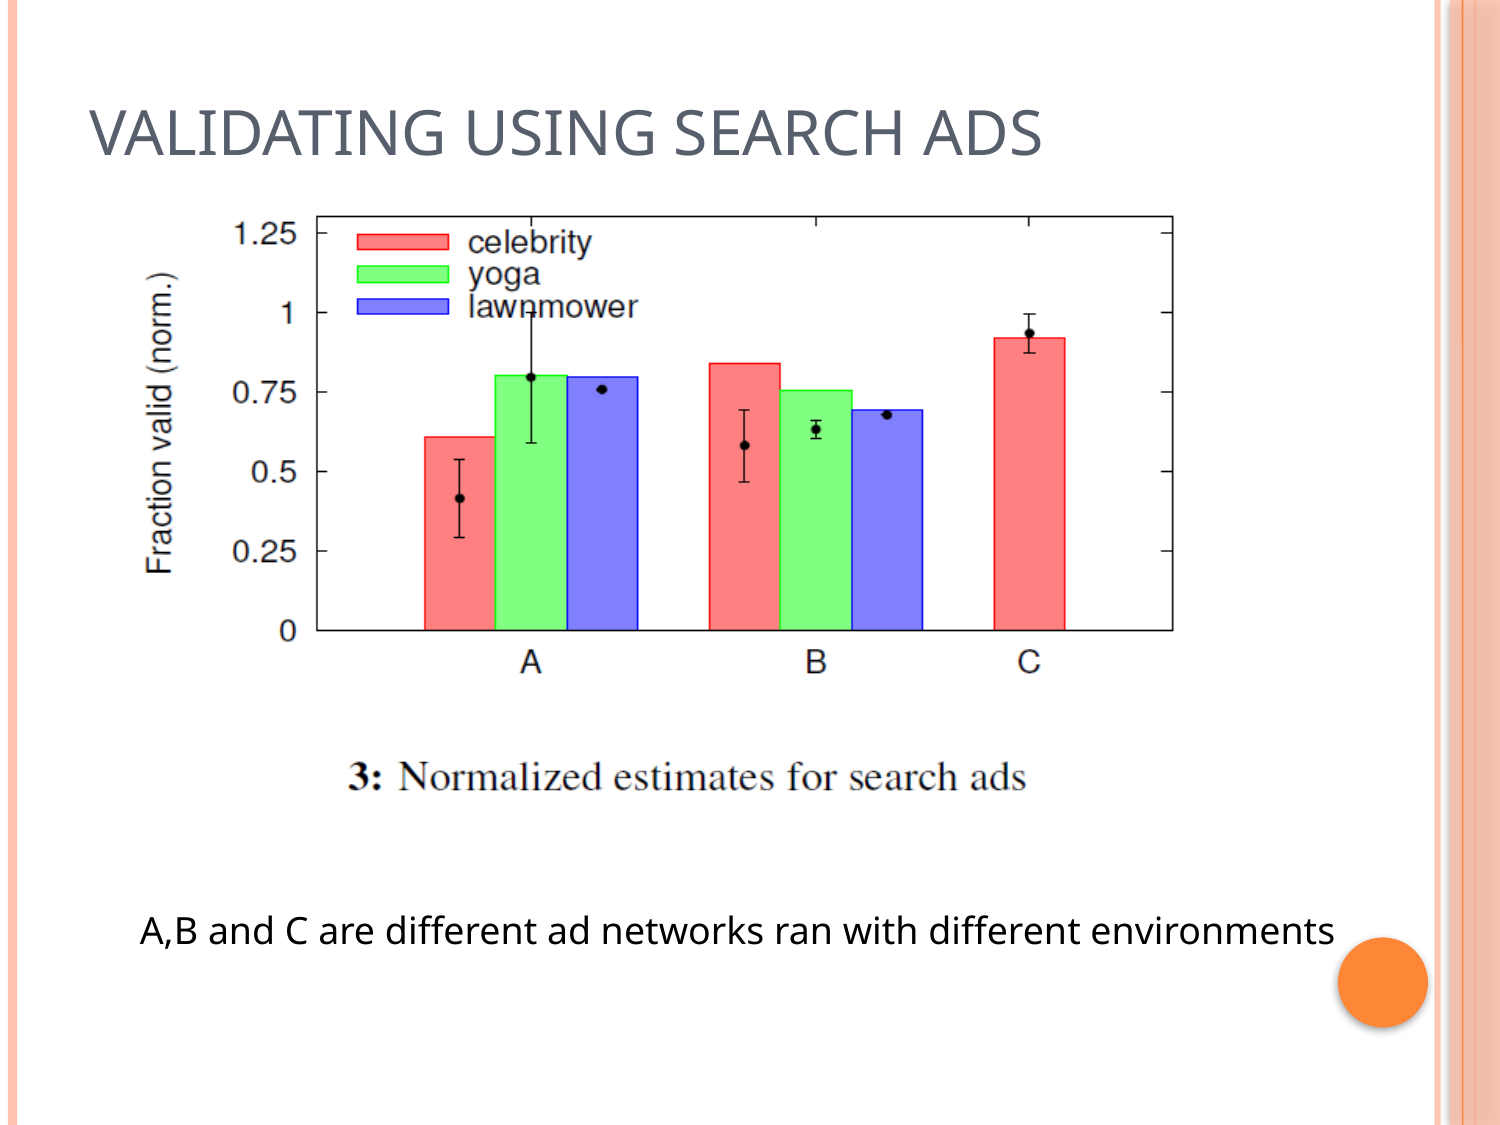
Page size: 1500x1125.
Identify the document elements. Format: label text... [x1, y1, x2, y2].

text_box A,B and C are different ad networks ran with different environments [124, 899, 1463, 960]
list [99, 161, 1253, 814]
title Validating using Search Ads [75, 45, 1300, 175]
